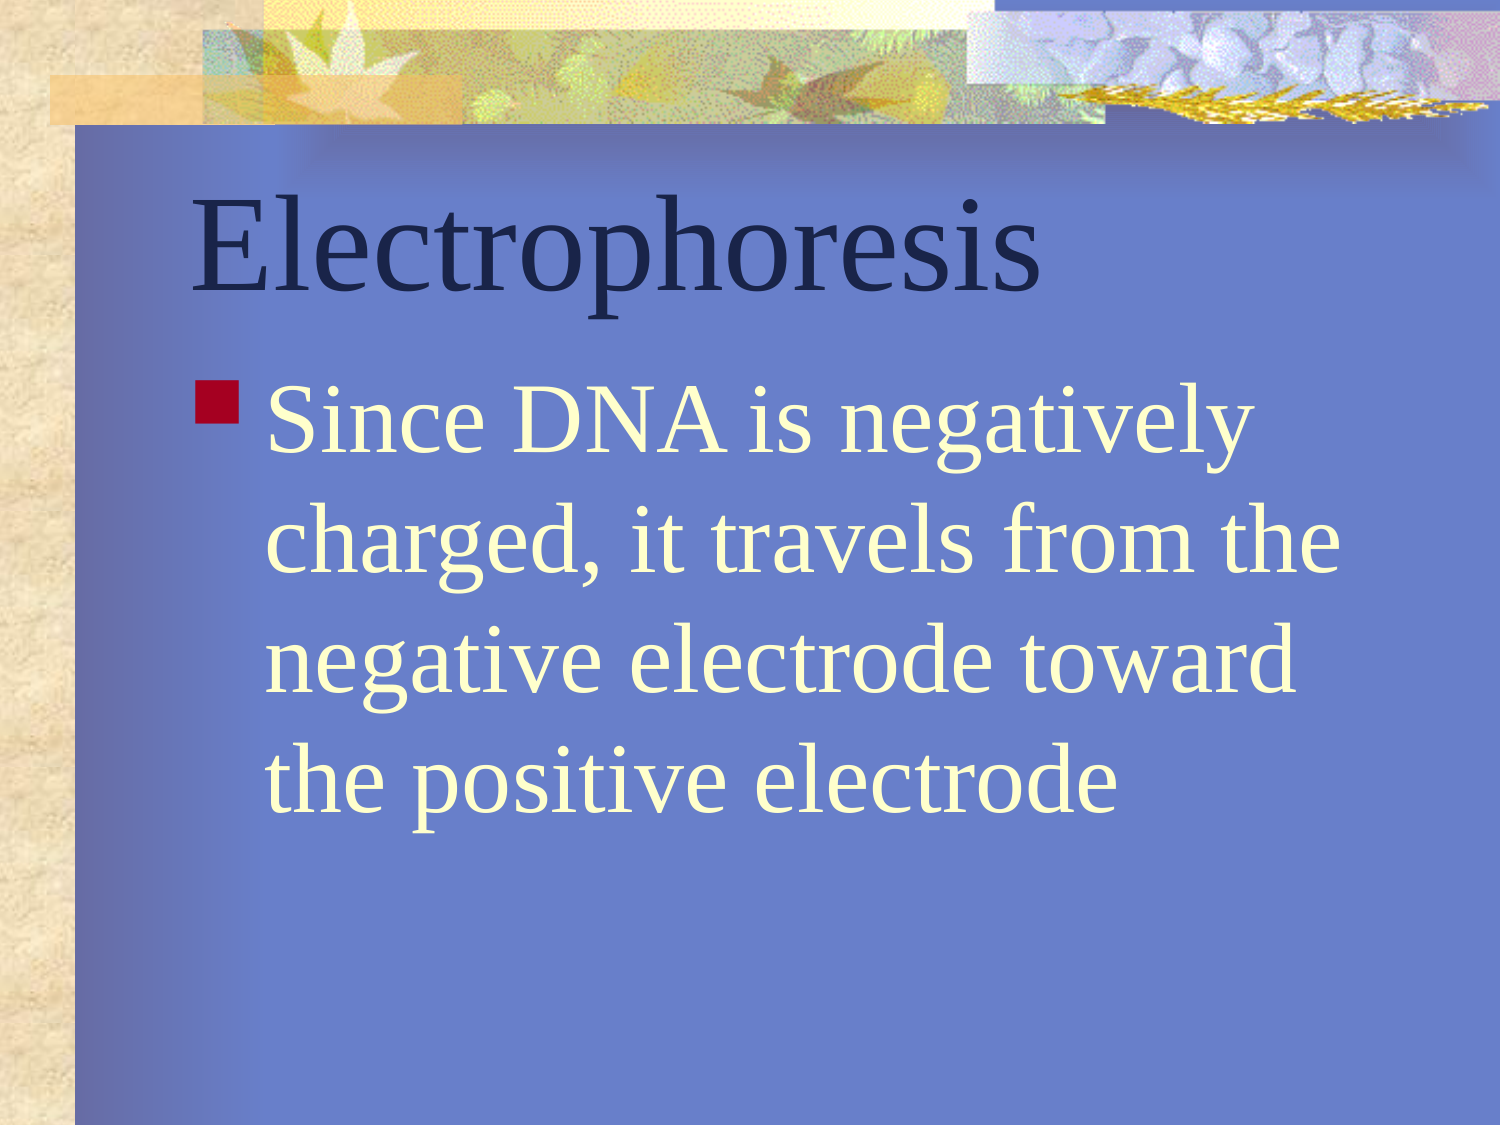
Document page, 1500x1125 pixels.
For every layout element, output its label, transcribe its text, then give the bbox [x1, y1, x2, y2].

picture [0, 0, 1500, 1125]
list Since DNA is negatively charged, it travels from the negative electrode toward the positive electrode [174, 344, 1451, 1020]
title Electrophoresis [174, 137, 1451, 326]
